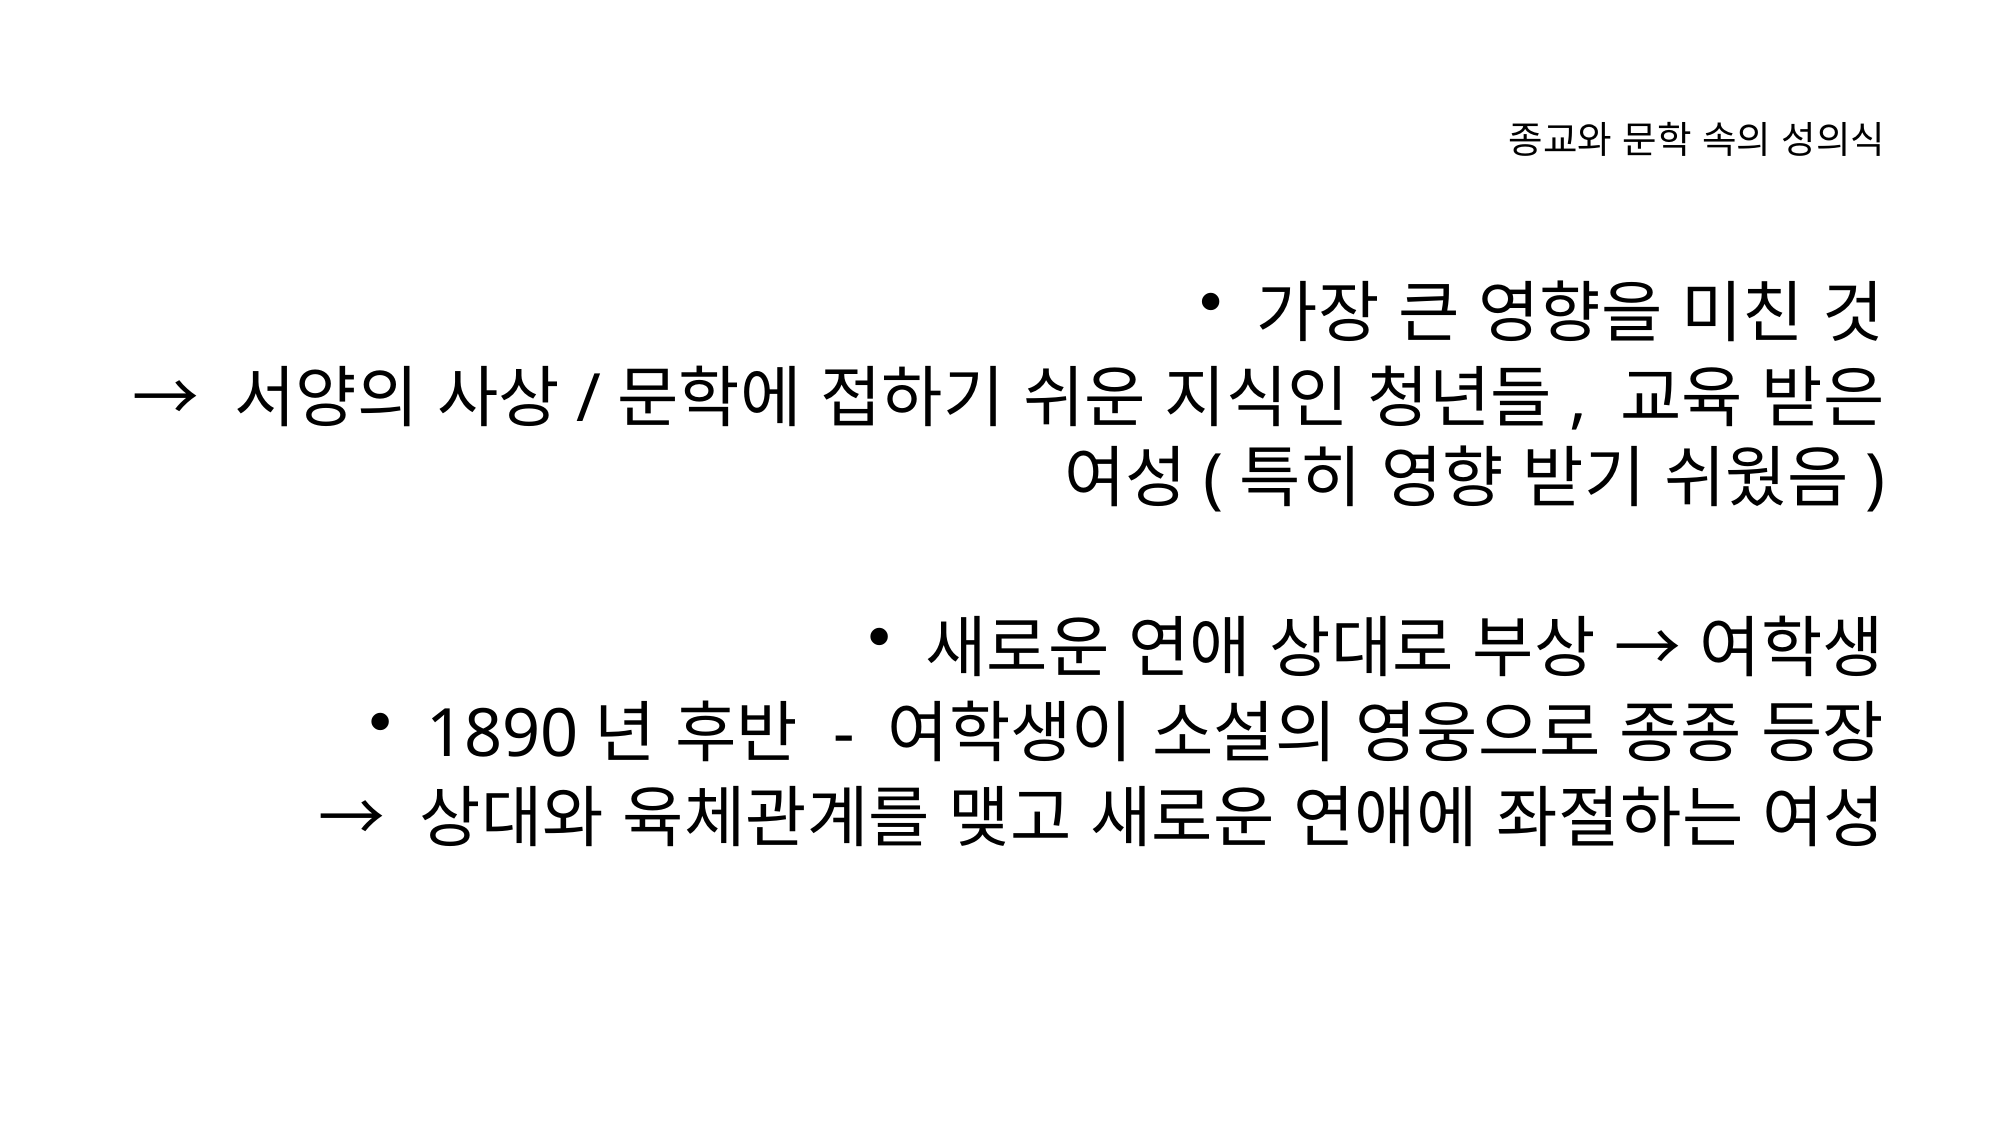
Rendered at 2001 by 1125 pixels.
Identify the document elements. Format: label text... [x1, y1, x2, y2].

title 종교와 문학 속의 성의식 [99, 44, 1901, 233]
list 가장 큰 영향을 미친 것 → 서양의 사상/문학에 접하기 쉬운 지식인 청년들, 교육 받은 여성(특히 영향 받기 쉬웠음) 새로운 연애 상대로 부상 → 여학생 1890년 후반 - 여학생이 소설의 영웅으로 종종 등장 → 상대와 육체관계를 맺고 새로운 연애에 좌절하는 여성 [99, 262, 1901, 1005]
